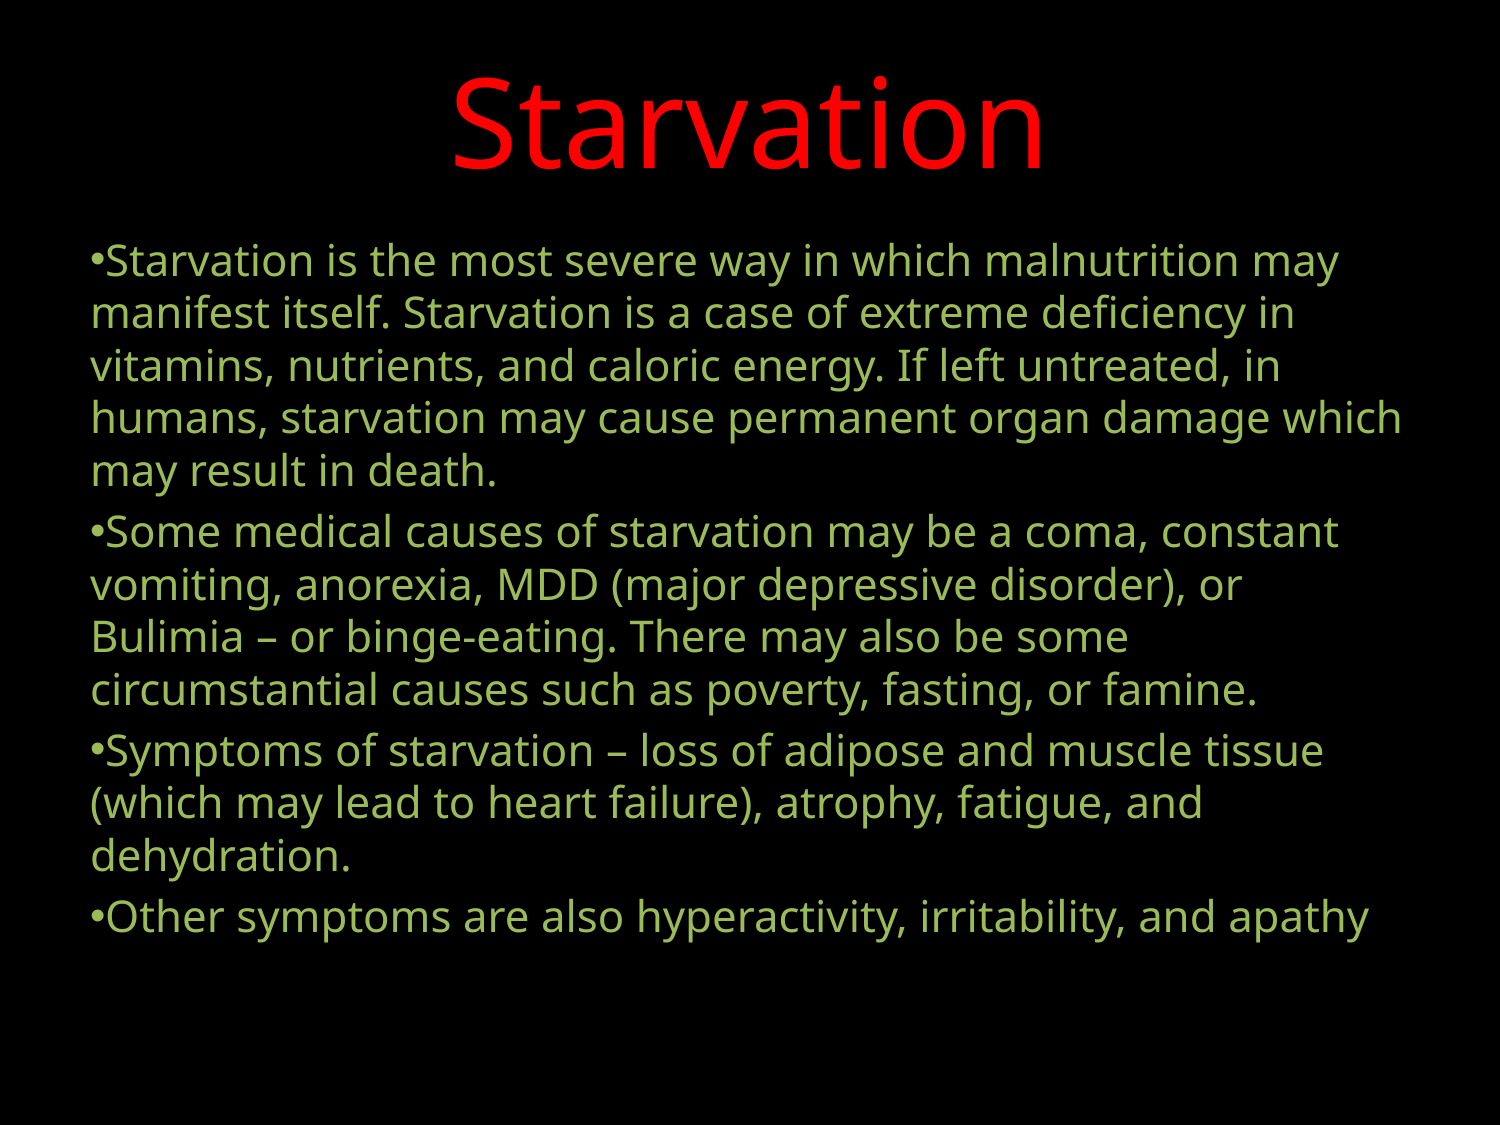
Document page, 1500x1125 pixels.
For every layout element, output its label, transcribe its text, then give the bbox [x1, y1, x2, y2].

list Starvation is the most severe way in which malnutrition may manifest itself. Starvation is a case of extreme deficiency in vitamins, nutrients, and caloric energy. If left untreated, in humans, starvation may cause permanent organ damage which may result in death. Some medical causes of starvation may be a coma, constant vomiting, anorexia, MDD (major depressive disorder), or Bulimia – or binge-eating. There may also be some circumstantial causes such as poverty, fasting, or famine. Symptoms of starvation – loss of adipose and muscle tissue (which may lead to heart failure), atrophy, fatigue, and dehydration. Other symptoms are also hyperactivity, irritability, and apathy [75, 224, 1425, 968]
title Starvation [75, 24, 1425, 213]
